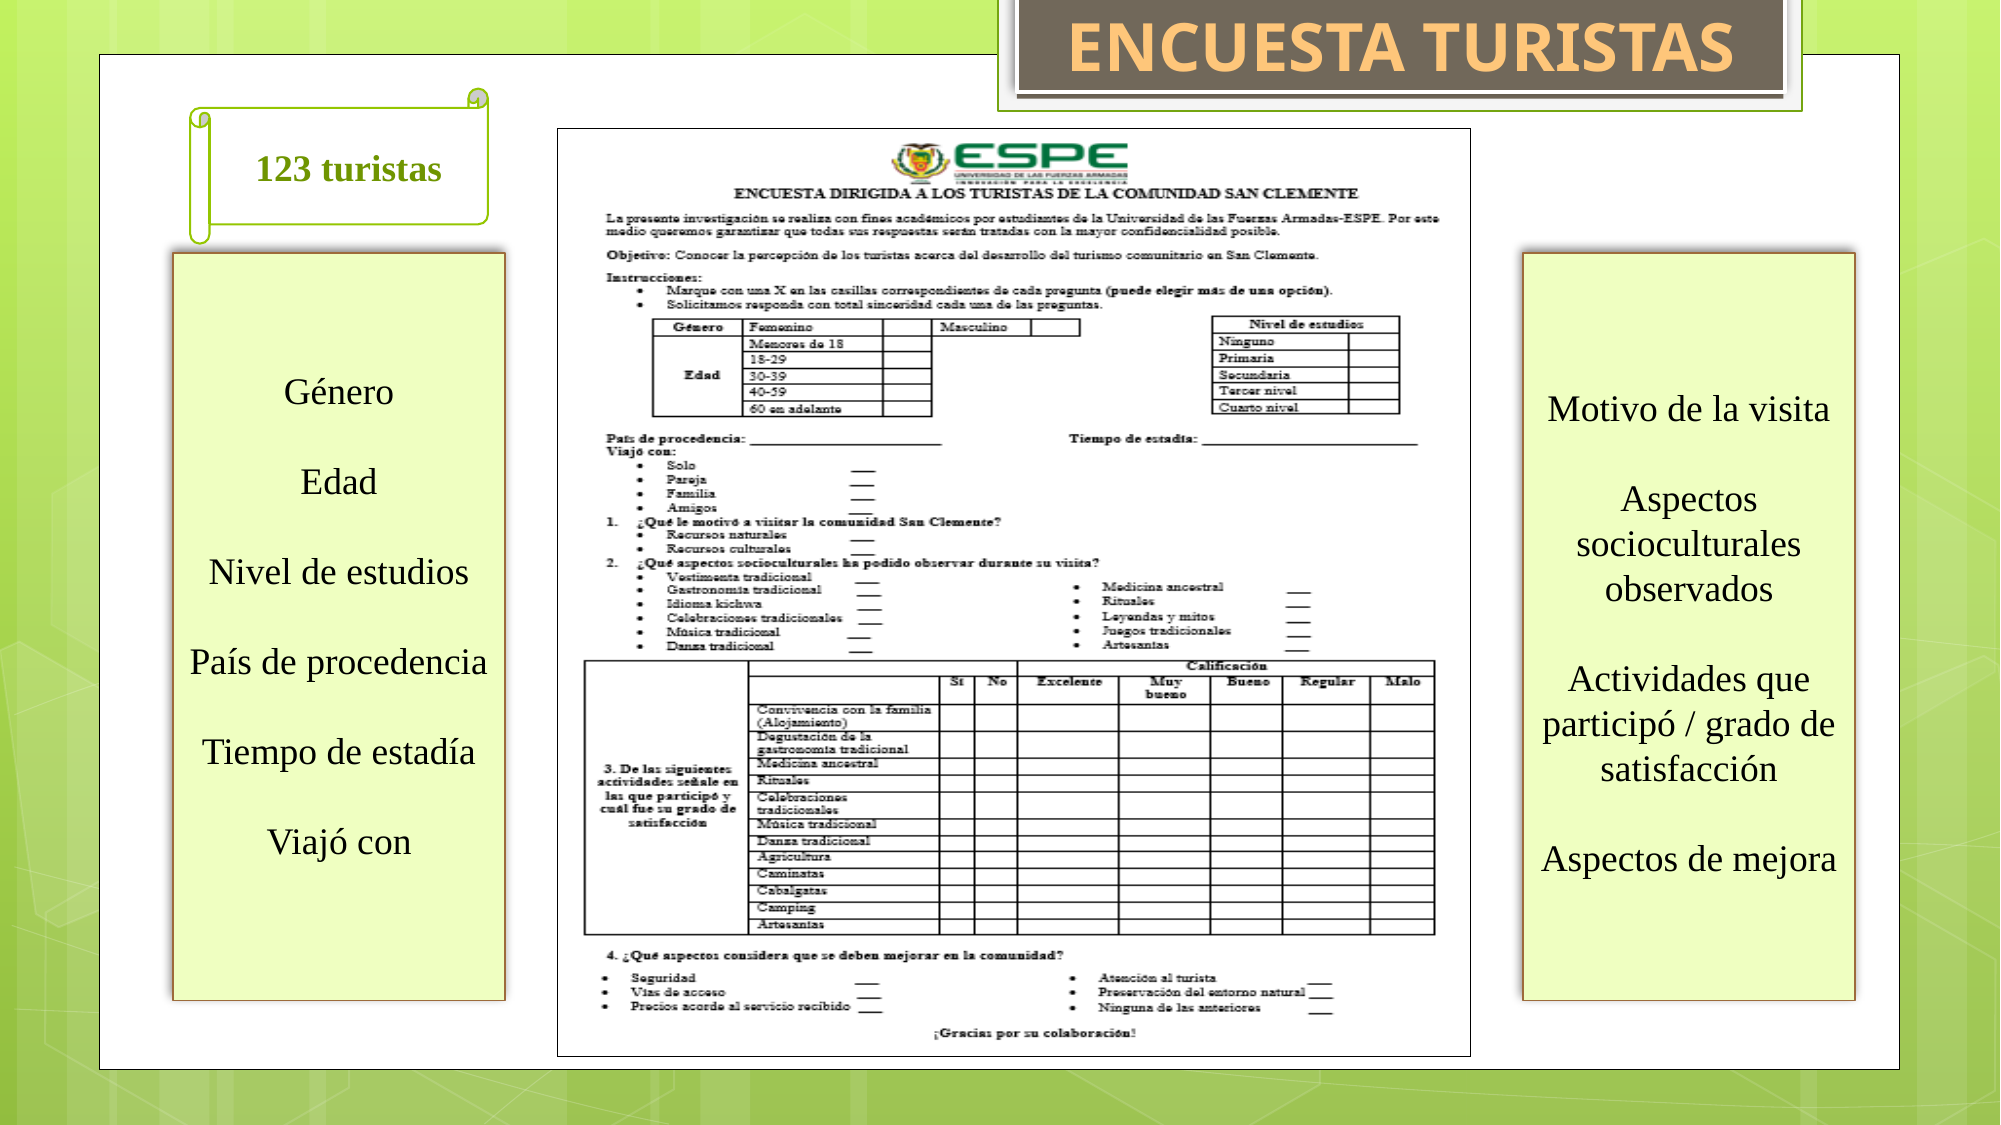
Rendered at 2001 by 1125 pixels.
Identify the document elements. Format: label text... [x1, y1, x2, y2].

text_box Género Edad Nivel de estudios País de procedencia Tiempo de estadía Viajó con [172, 252, 506, 1001]
text_box 123 turistas [189, 87, 489, 245]
text_box ENCUESTA TURISTAS [1015, 0, 1787, 94]
picture [557, 128, 1471, 1057]
text_box Motivo de la visita Aspectos socioculturales observados Actividades que participó / grado de satisfacción Aspectos de mejora [1522, 252, 1856, 1001]
